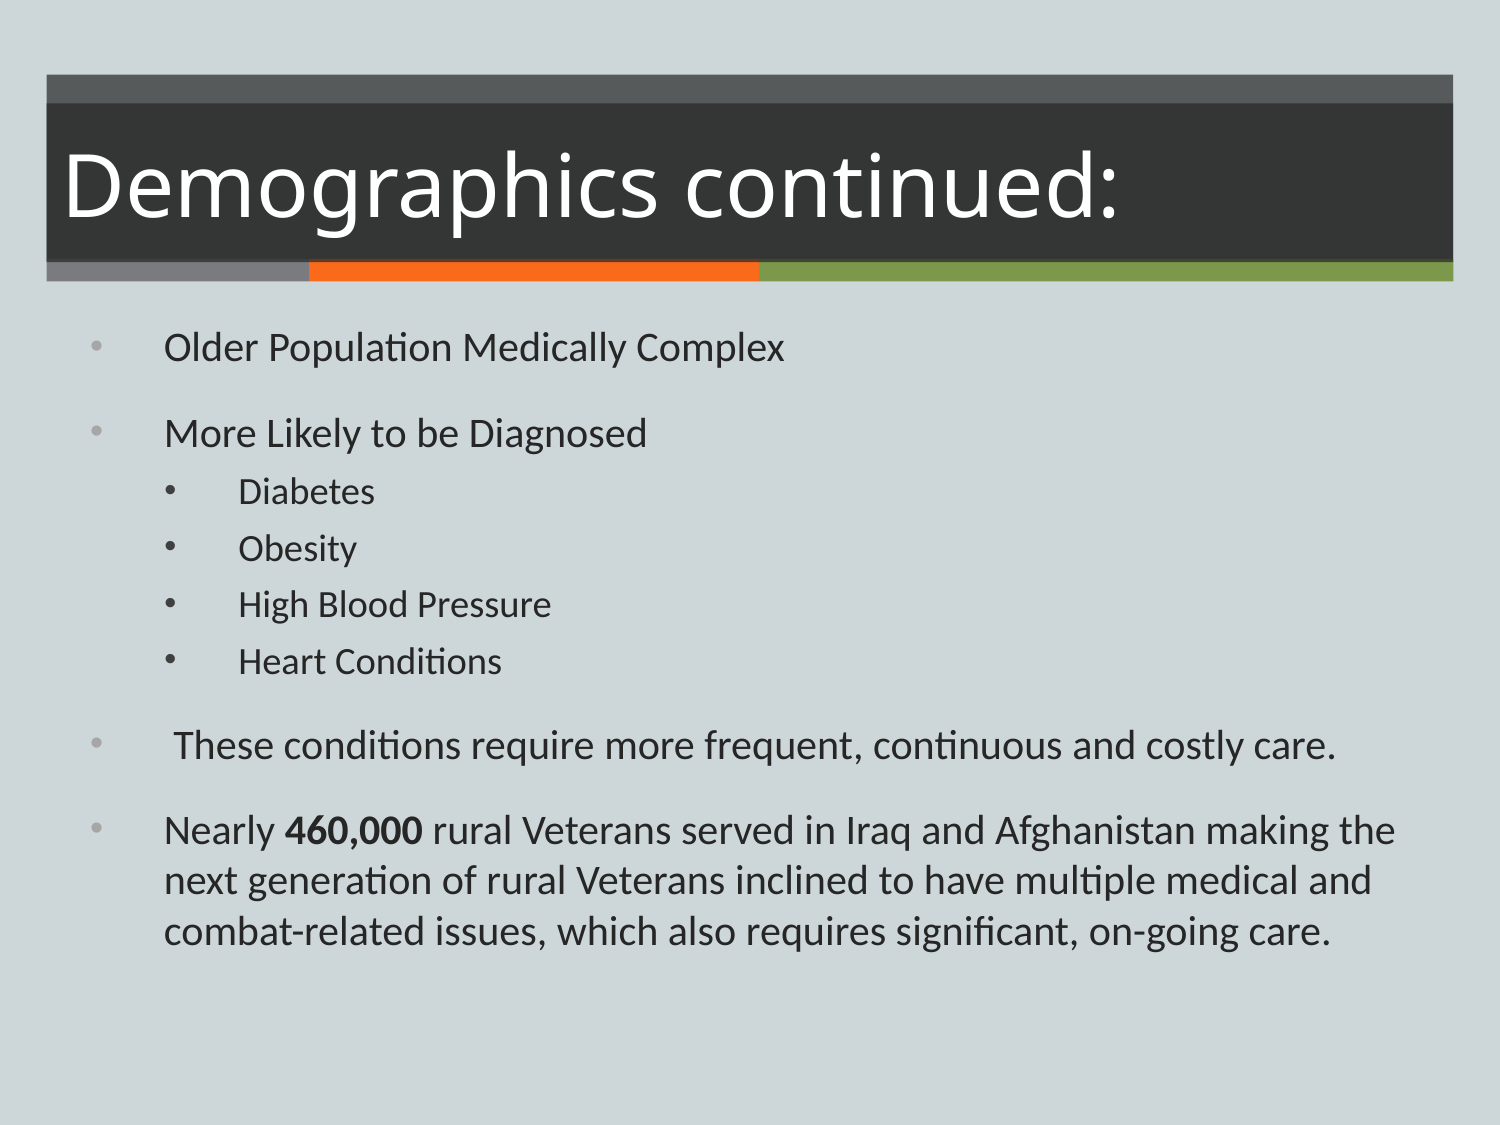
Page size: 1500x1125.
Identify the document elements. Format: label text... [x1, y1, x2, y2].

list Older Population Medically Complex More Likely to be Diagnosed Diabetes Obesity High Blood Pressure Heart Conditions These conditions require more frequent, continuous and costly care. Nearly 460,000 rural Veterans served in Iraq and Afghanistan making the next generation of rural Veterans inclined to have multiple medical and combat-related issues, which also requires significant, on-going care. [75, 312, 1439, 968]
title Demographics continued: [46, 103, 1454, 263]
